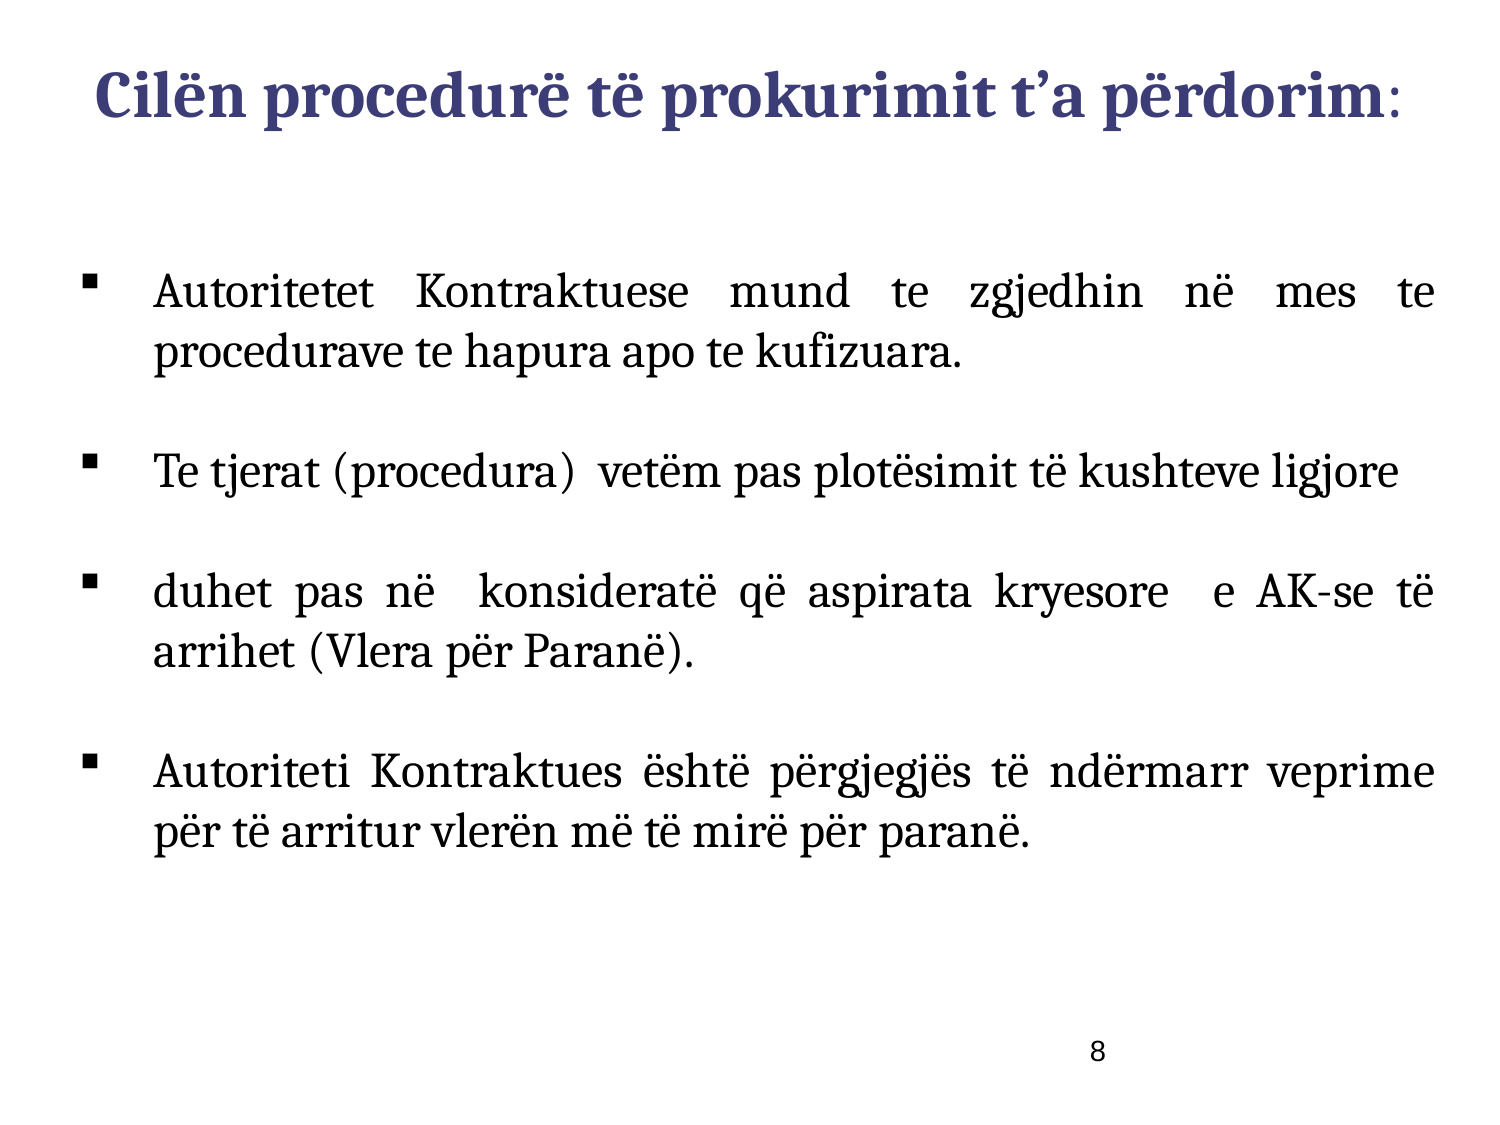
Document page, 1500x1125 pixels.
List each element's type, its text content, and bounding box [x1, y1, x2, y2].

text_box Cilën procedurë të prokurimit t’a përdorim: [0, 43, 1500, 189]
text_box Autoritetet Kontraktuese mund te zgjedhin në mes te procedurave te hapura apo te kufizuara. Te tjerat (procedura) vetëm pas plotësimit të kushteve ligjore duhet pas në konsideratë që aspirata kryesore e AK-se të arrihet (Vlera për Paranë). Autoriteti Kontraktues është përgjegjës të ndërmarr veprime për të arritur vlerën më të mirë për paranë. [24, 249, 1450, 925]
slide_number 8 [1074, 1025, 1425, 1100]
